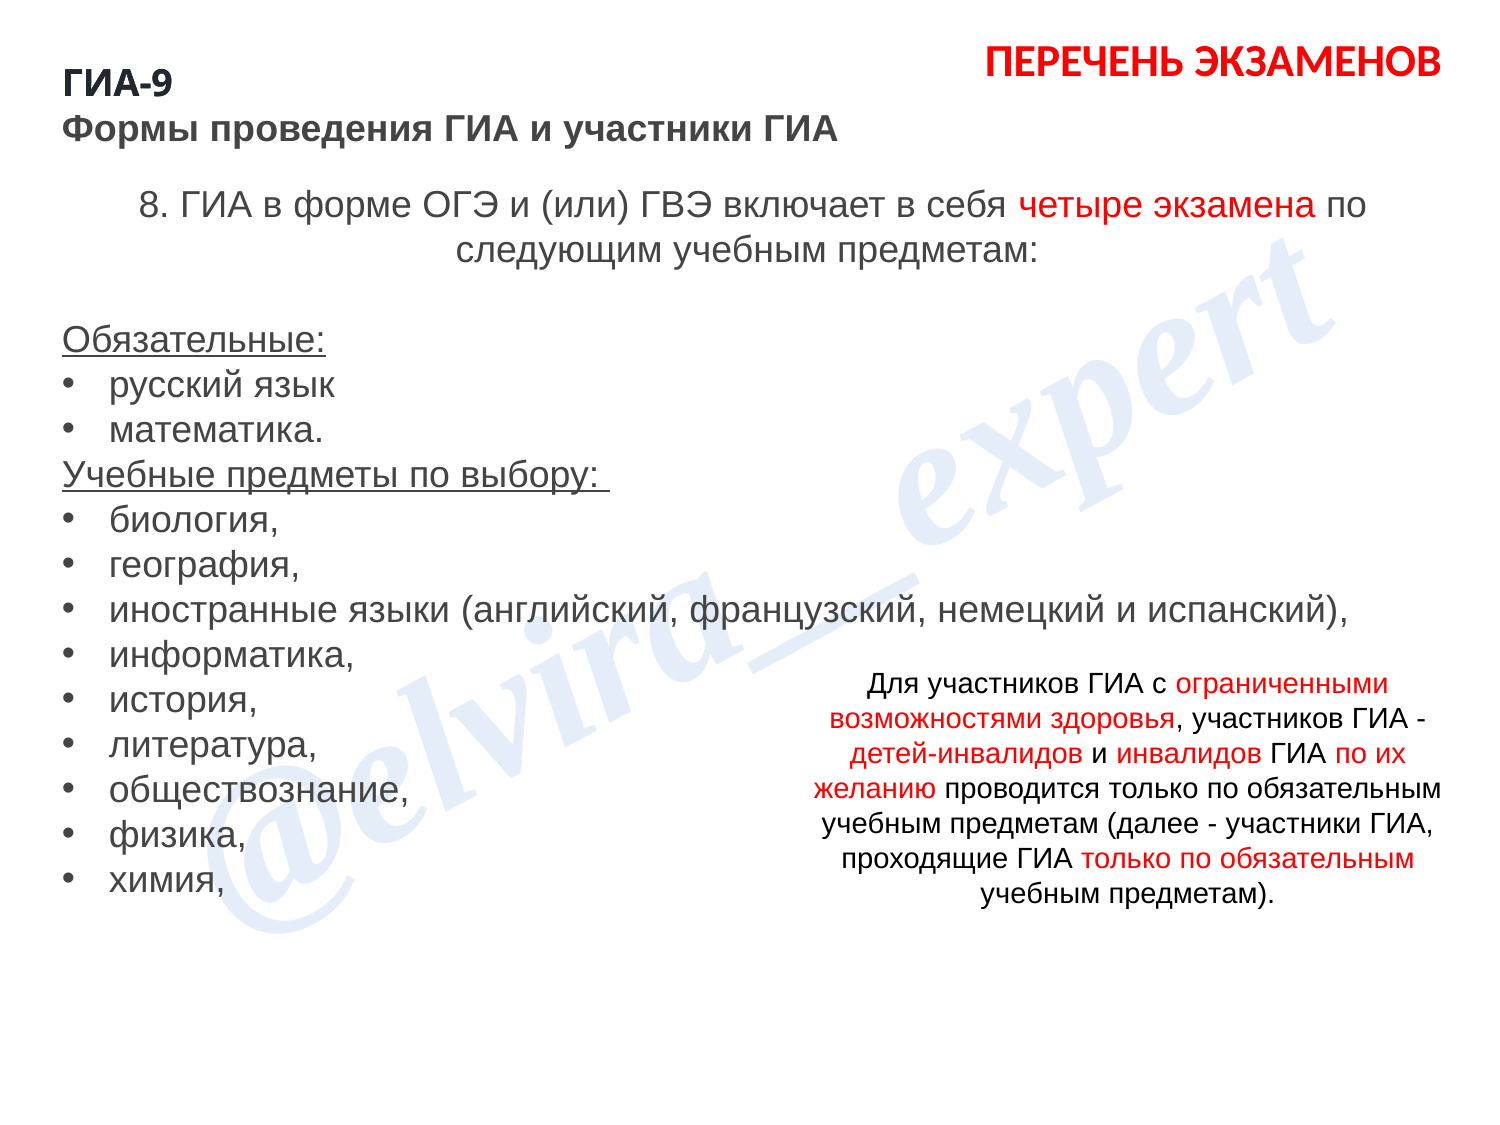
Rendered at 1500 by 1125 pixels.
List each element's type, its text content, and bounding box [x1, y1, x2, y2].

text_box 8. ГИА в форме ОГЭ и (или) ГВЭ включает в себя четыре экзамена по следующим учебным предметам: Обязательные: русский язык математика. Учебные предметы по выбору: биология, география, иностранные языки (английский, французский, немецкий и испанский), информатика, история, литература, обществознание, физика, химия, [47, 172, 1459, 953]
text_box ПЕРЕЧЕНЬ ЭКЗАМЕНОВ [812, 23, 1500, 93]
text_box Для участников ГИА с ограниченными возможностями здоровья, участников ГИА - детей-инвалидов и инвалидов ГИА по их желанию проводится только по обязательным учебным предметам (далее - участники ГИА, проходящие ГИА только по обязательным учебным предметам). [797, 656, 1459, 917]
text_box ГИА-9 Формы проведения ГИА и участники ГИА [47, 51, 1477, 157]
